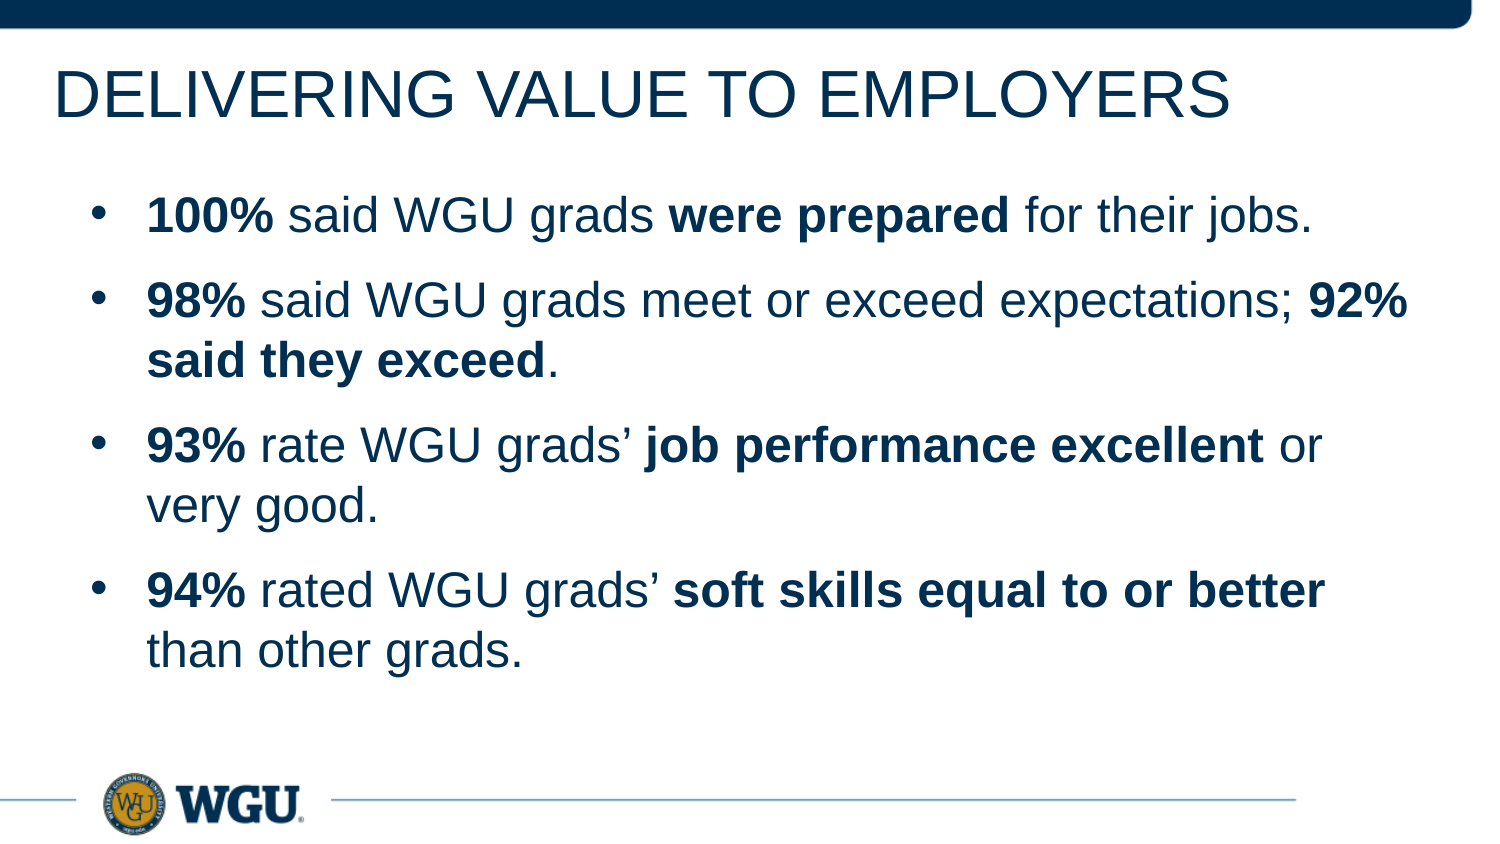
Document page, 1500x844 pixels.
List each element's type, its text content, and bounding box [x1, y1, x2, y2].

title Delivering Value to Employers [39, 29, 1463, 152]
list 100% said WGU grads were prepared for their jobs. 98% said WGU grads meet or exceed expectations; 92% said they exceed. 93% rate WGU grads’ job performance excellent or very good. 94% rated WGU grads’ soft skills equal to or better than other grads. [75, 174, 1425, 754]
